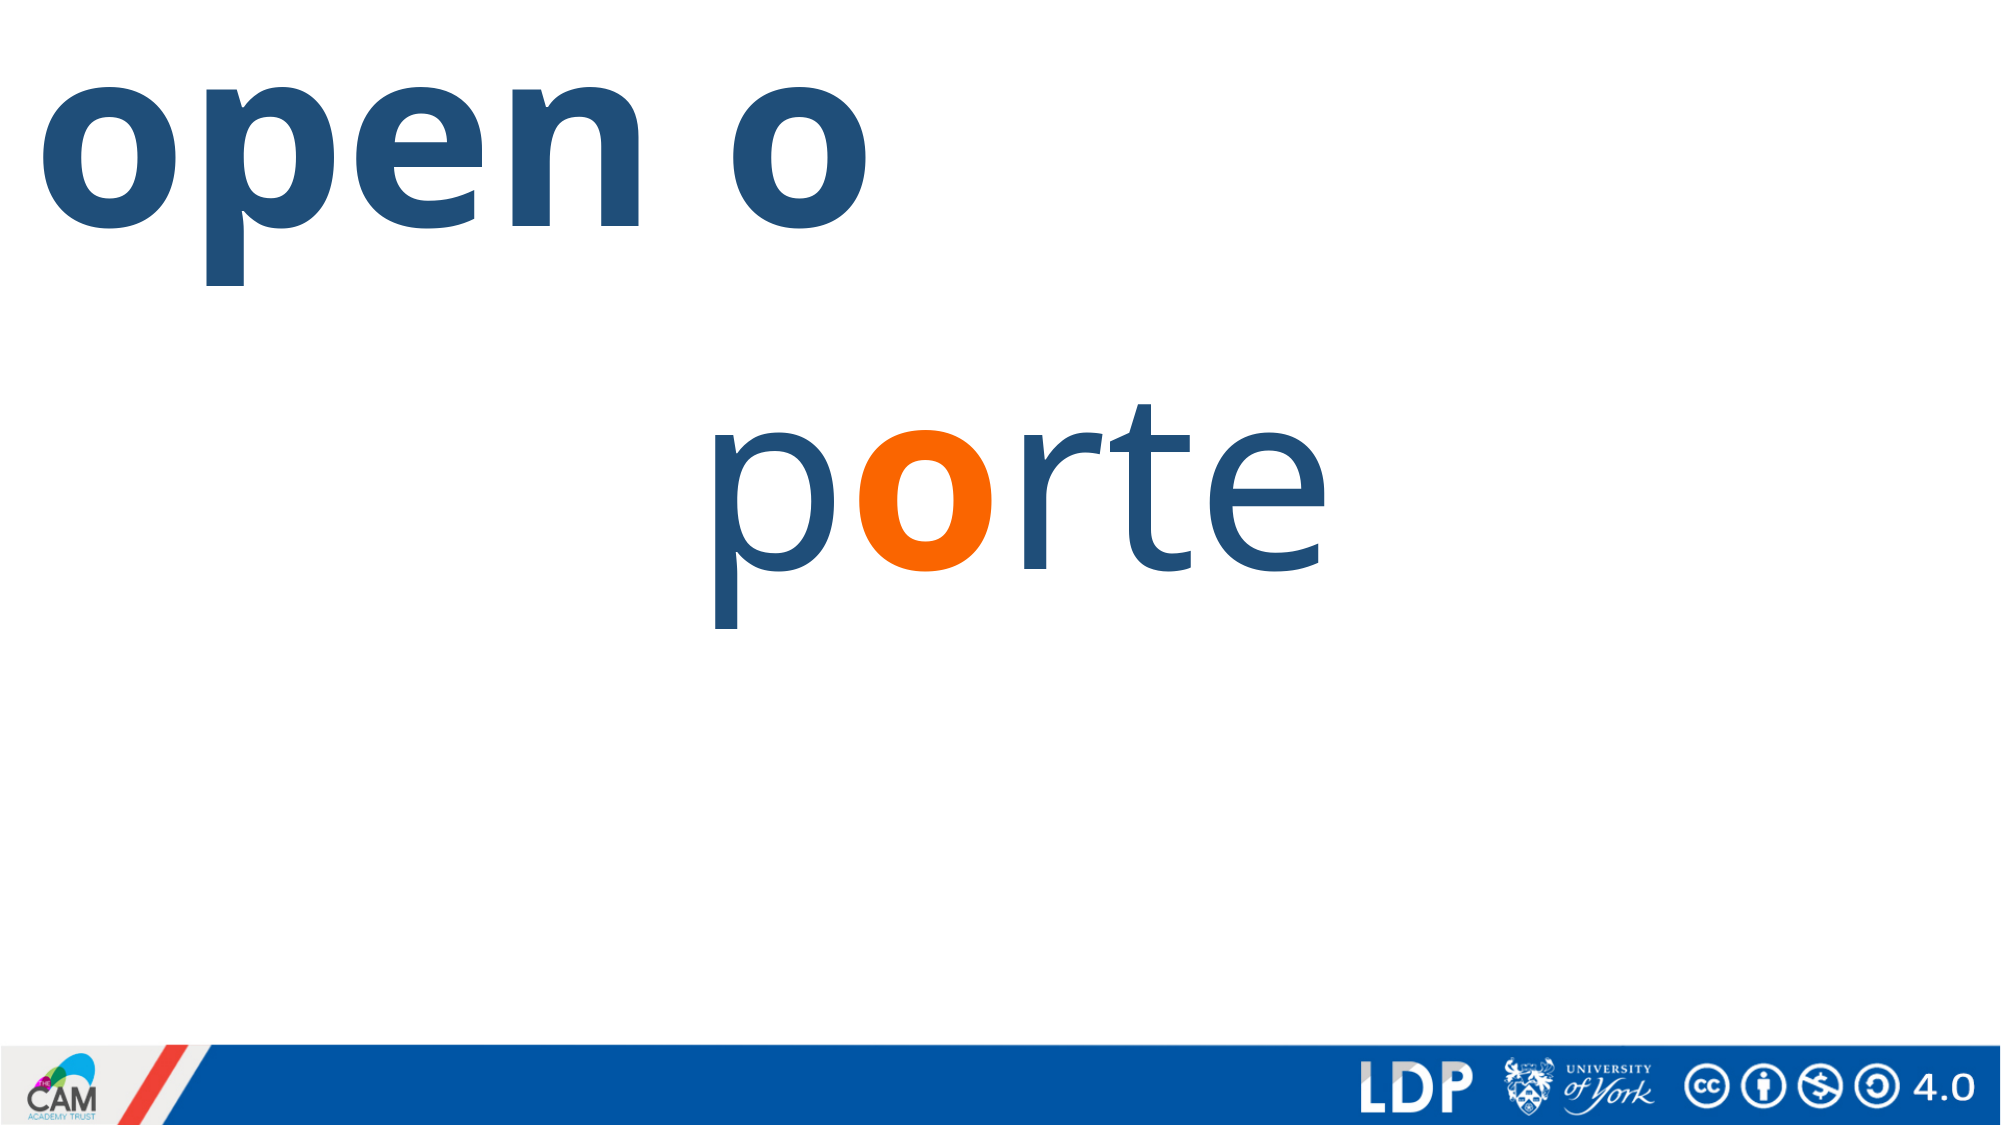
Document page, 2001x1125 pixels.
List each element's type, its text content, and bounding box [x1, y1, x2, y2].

title open o [0, 0, 911, 296]
text_box porte [679, 311, 1353, 627]
picture [0, 0, 2001, 1125]
